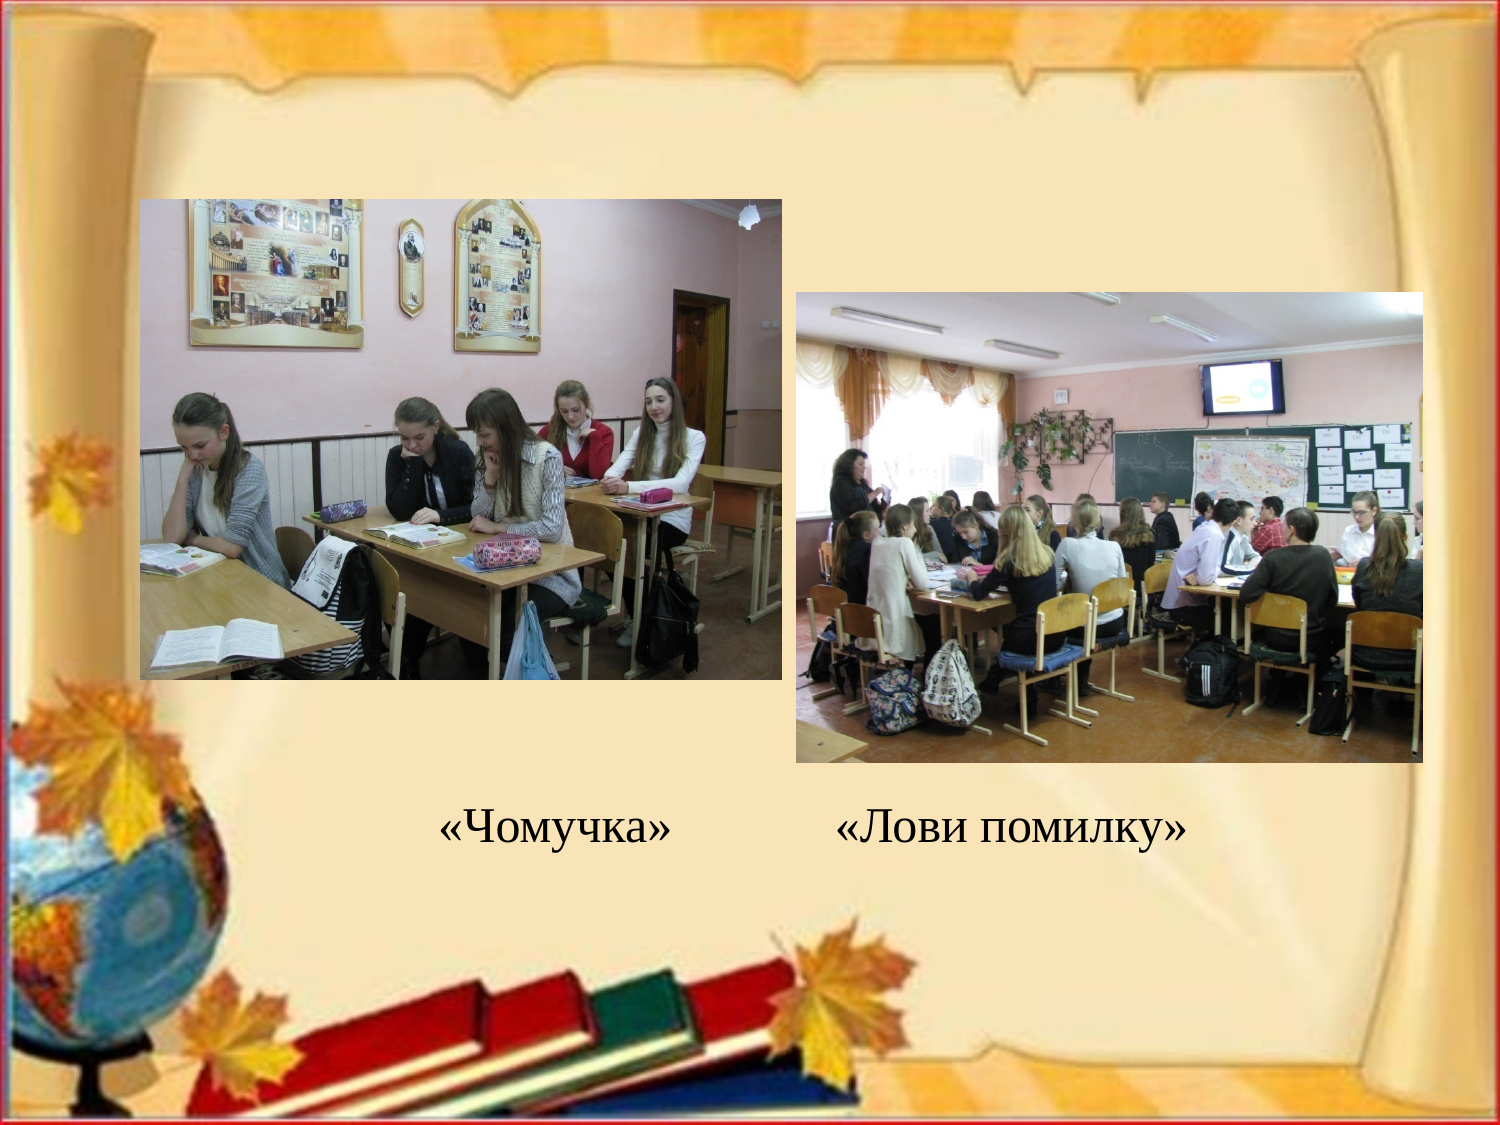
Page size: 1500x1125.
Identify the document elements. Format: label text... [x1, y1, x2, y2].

text_box «Чомучка» «Лови помилку» [210, 785, 1500, 920]
picture [0, 0, 1500, 1125]
